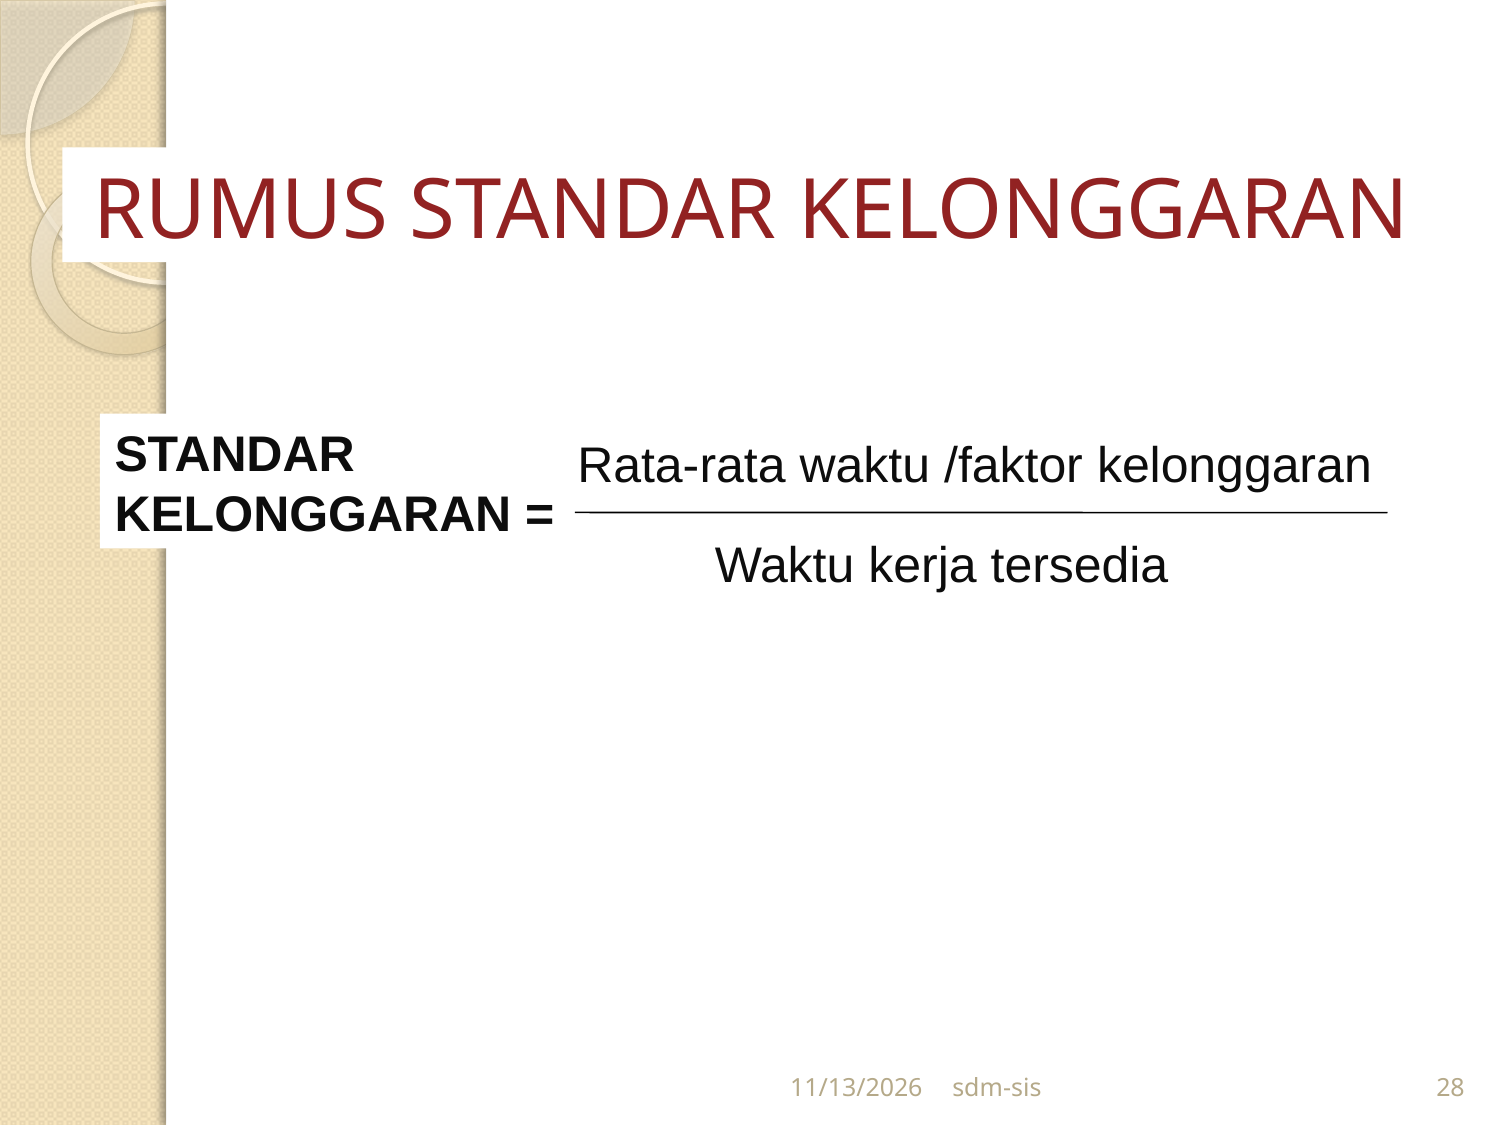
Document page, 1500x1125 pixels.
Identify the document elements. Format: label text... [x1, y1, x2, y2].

text_box Rata-rata waktu /faktor kelonggaran [562, 424, 1400, 500]
slide_number 28 [1413, 1034, 1488, 1113]
text_box RUMUS STANDAR KELONGGARAN [62, 147, 1463, 263]
text_box Waktu kerja tersedia [699, 524, 1200, 600]
footer sdm-sis [937, 1034, 1413, 1113]
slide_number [587, 1034, 937, 1113]
text_box STANDAR KELONGGARAN = [99, 413, 613, 549]
